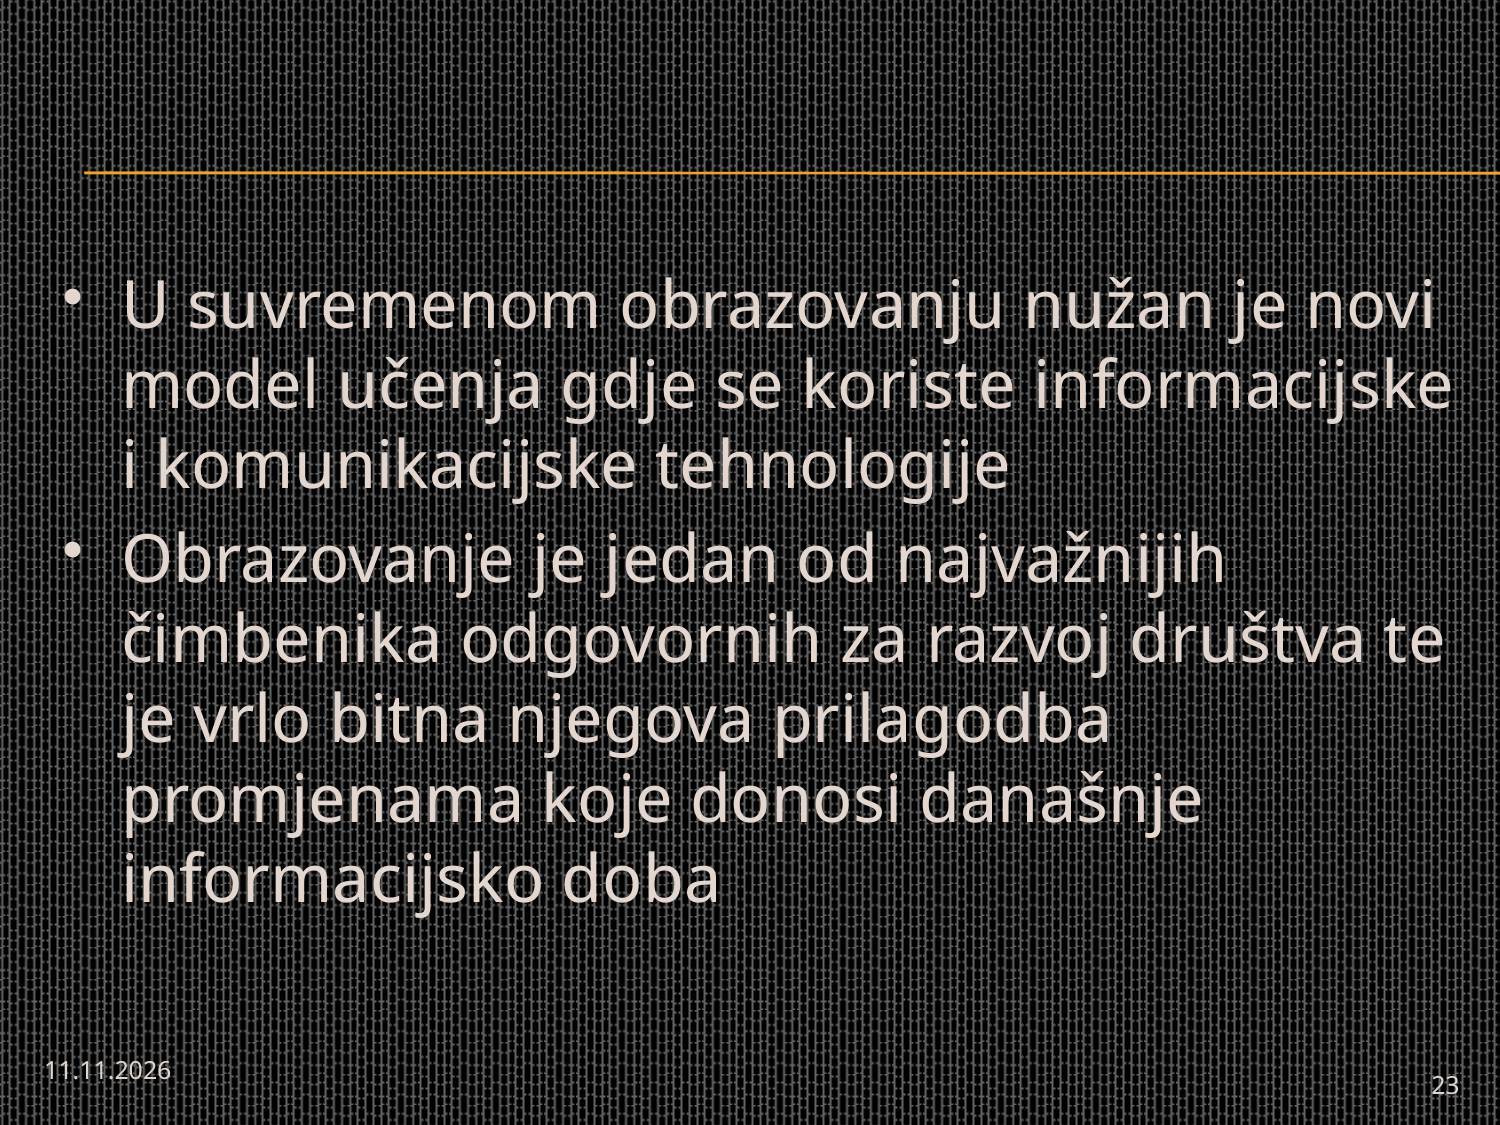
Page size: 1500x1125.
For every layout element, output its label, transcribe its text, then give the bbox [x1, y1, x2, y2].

slide_number 23 [1350, 1061, 1475, 1103]
list U suvremenom obrazovanju nužan je novi model učenja gdje se koriste informacijske i komunikacijske tehnologije Obrazovanje je jedan od najvažnijih čimbenika odgovornih za razvoj društva te je vrlo bitna njegova prilagodba promjenama koje donosi današnje informacijsko doba [50, 254, 1475, 998]
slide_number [29, 1046, 442, 1095]
